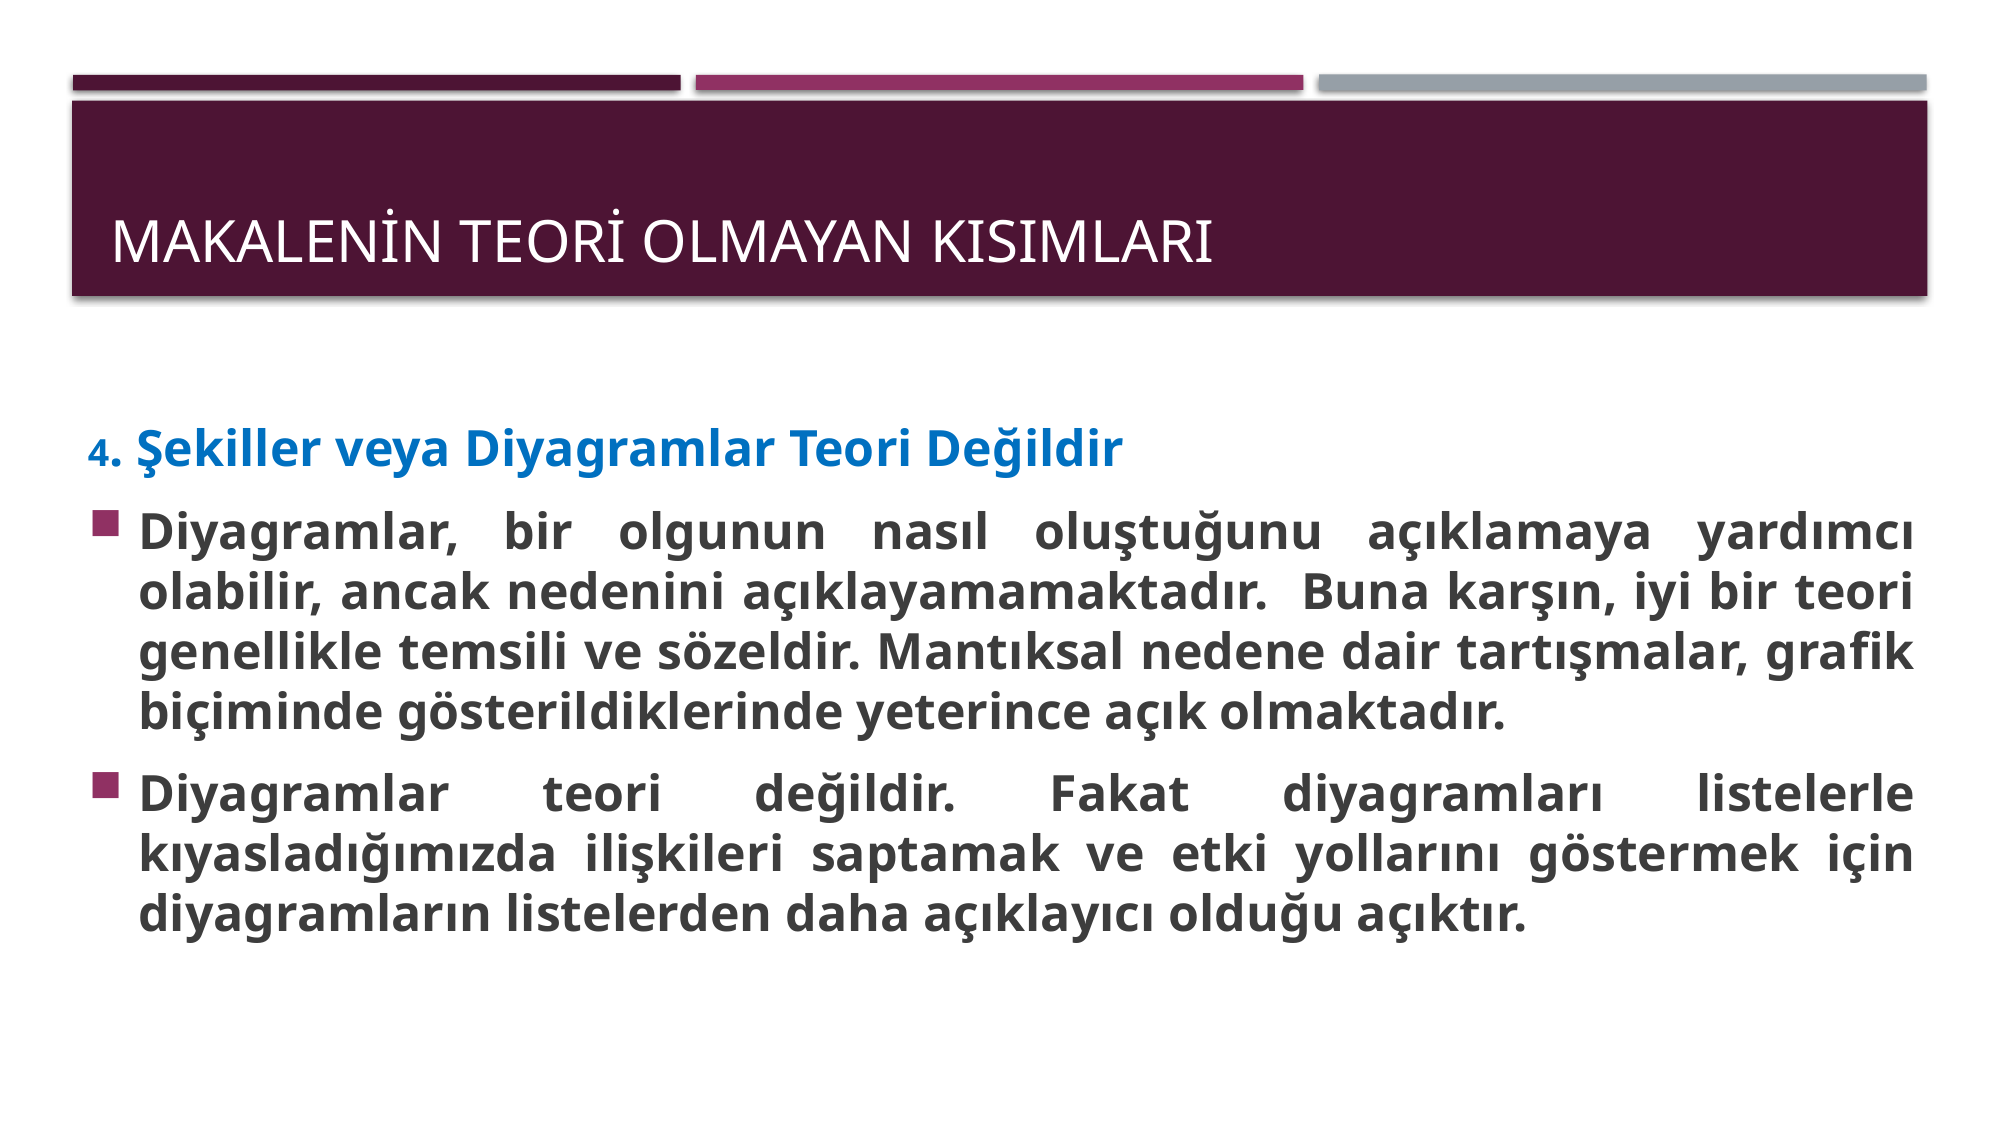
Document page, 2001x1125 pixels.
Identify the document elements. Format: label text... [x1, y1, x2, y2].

title Makalenin teori olmayan kısımları [95, 115, 1905, 282]
list 4. Şekiller veya Diyagramlar Teori Değildir Diyagramlar, bir olgunun nasıl oluştuğunu açıklamaya yardımcı olabilir, ancak nedenini açıklayamamaktadır. Buna karşın, iyi bir teori genellikle temsili ve sözeldir. Mantıksal nedene dair tartışmalar, grafik biçiminde gösterildiklerinde yeterince açık olmaktadır. Diyagramlar teori değildir. Fakat diyagramları listelerle kıyasladığımızda ilişkileri saptamak ve etki yollarını göstermek için diyagramların listelerden daha açıklayıcı olduğu açıktır. [72, 317, 1931, 1042]
